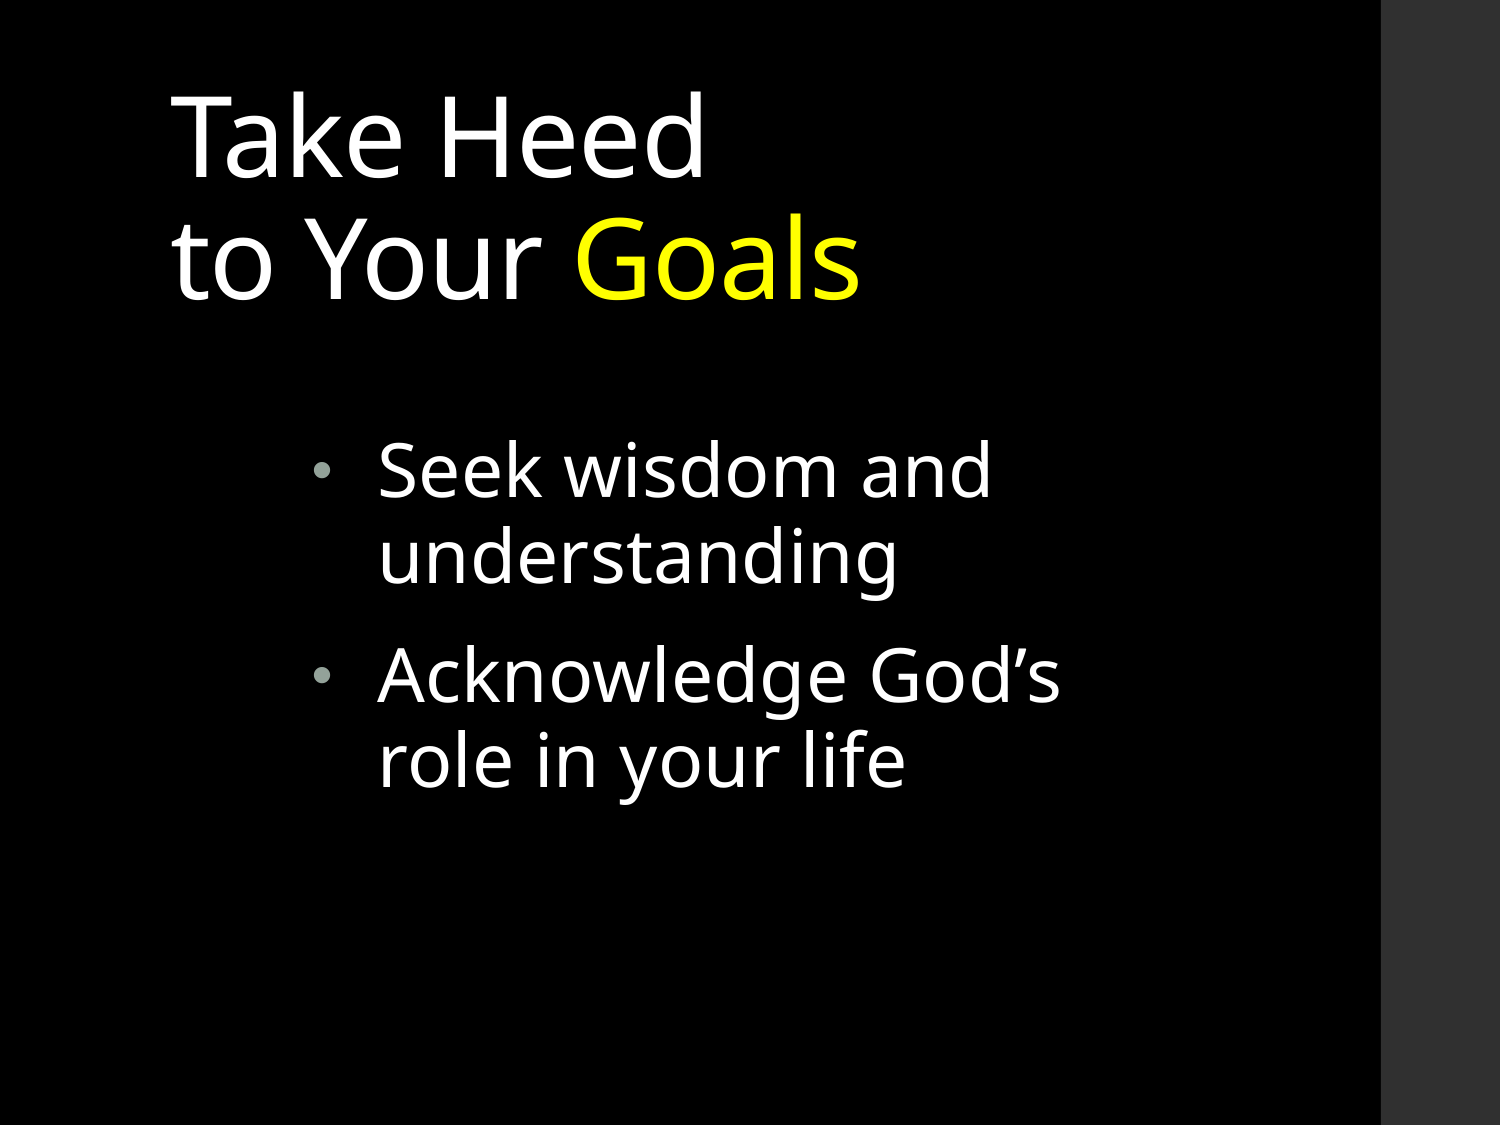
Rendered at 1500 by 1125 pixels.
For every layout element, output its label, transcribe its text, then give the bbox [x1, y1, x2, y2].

title Take Heed to Your Goals [155, 60, 1348, 332]
list Seek wisdom and understanding Acknowledge God’s role in your life [296, 421, 1207, 917]
